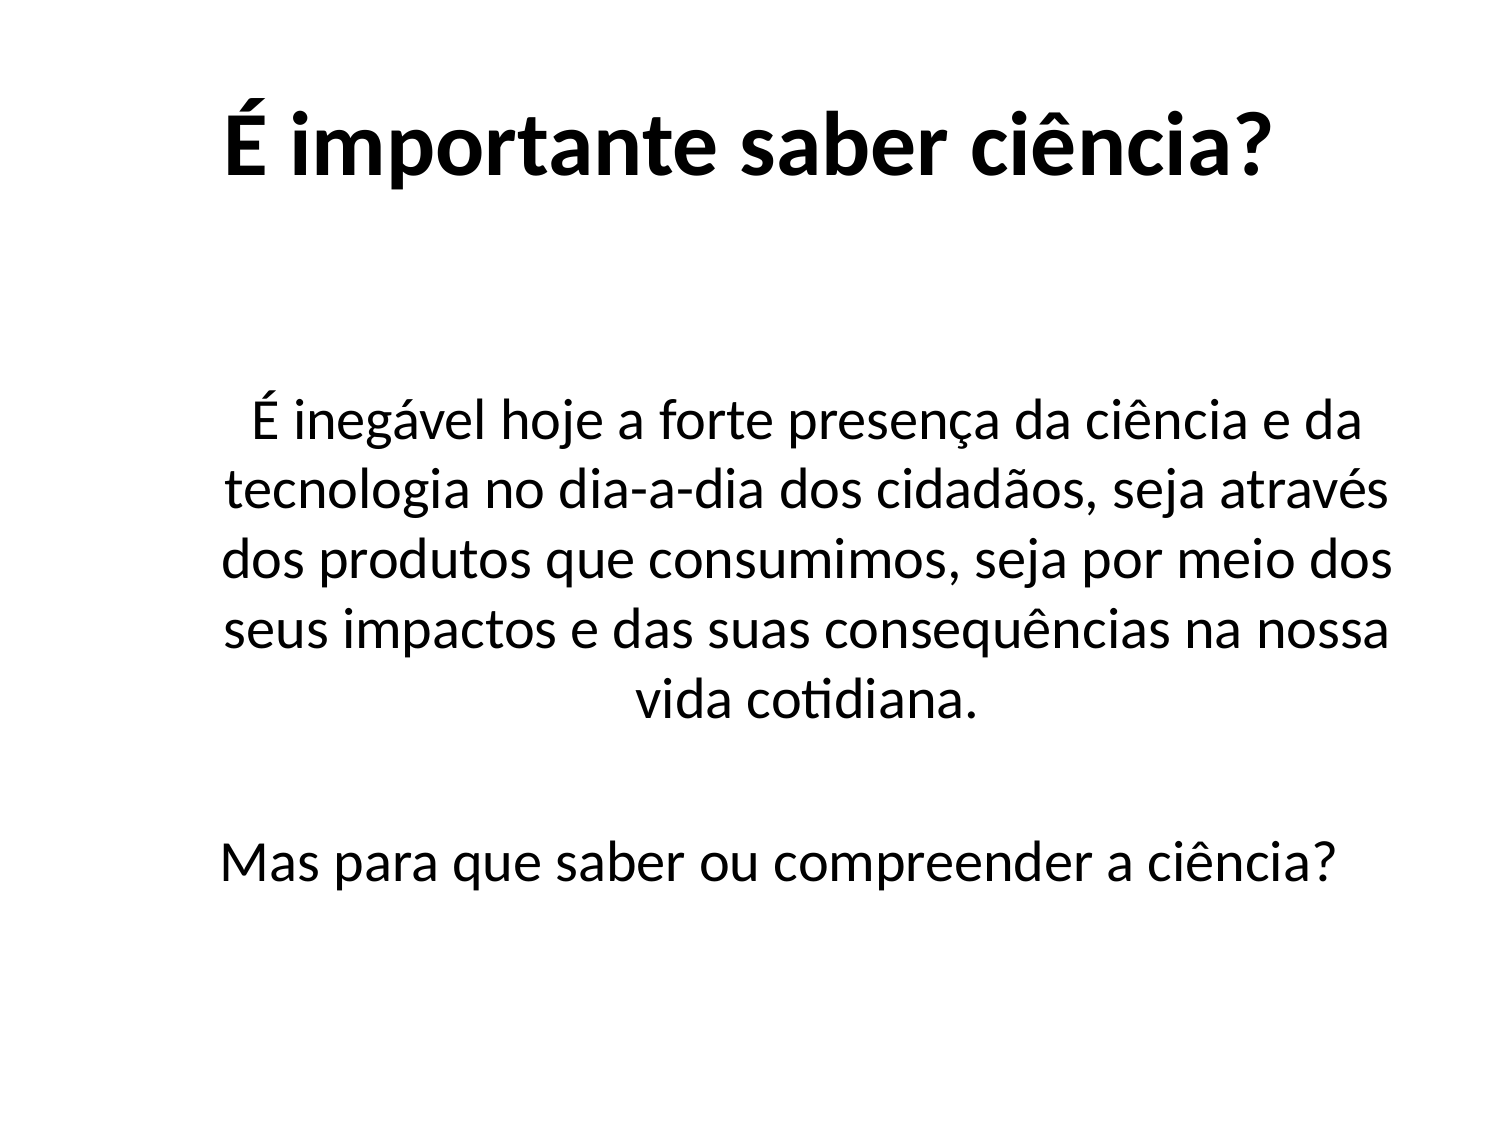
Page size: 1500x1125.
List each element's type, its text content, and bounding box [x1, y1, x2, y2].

title É importante saber ciência? [75, 45, 1425, 233]
list É inegável hoje a forte presença da ciência e da tecnologia no dia-a-dia dos cidadãos, seja através dos produtos que consumimos, seja por meio dos seus impactos e das suas consequências na nossa vida cotidiana. Mas para que saber ou compreender a ciência? [135, 373, 1424, 1061]
